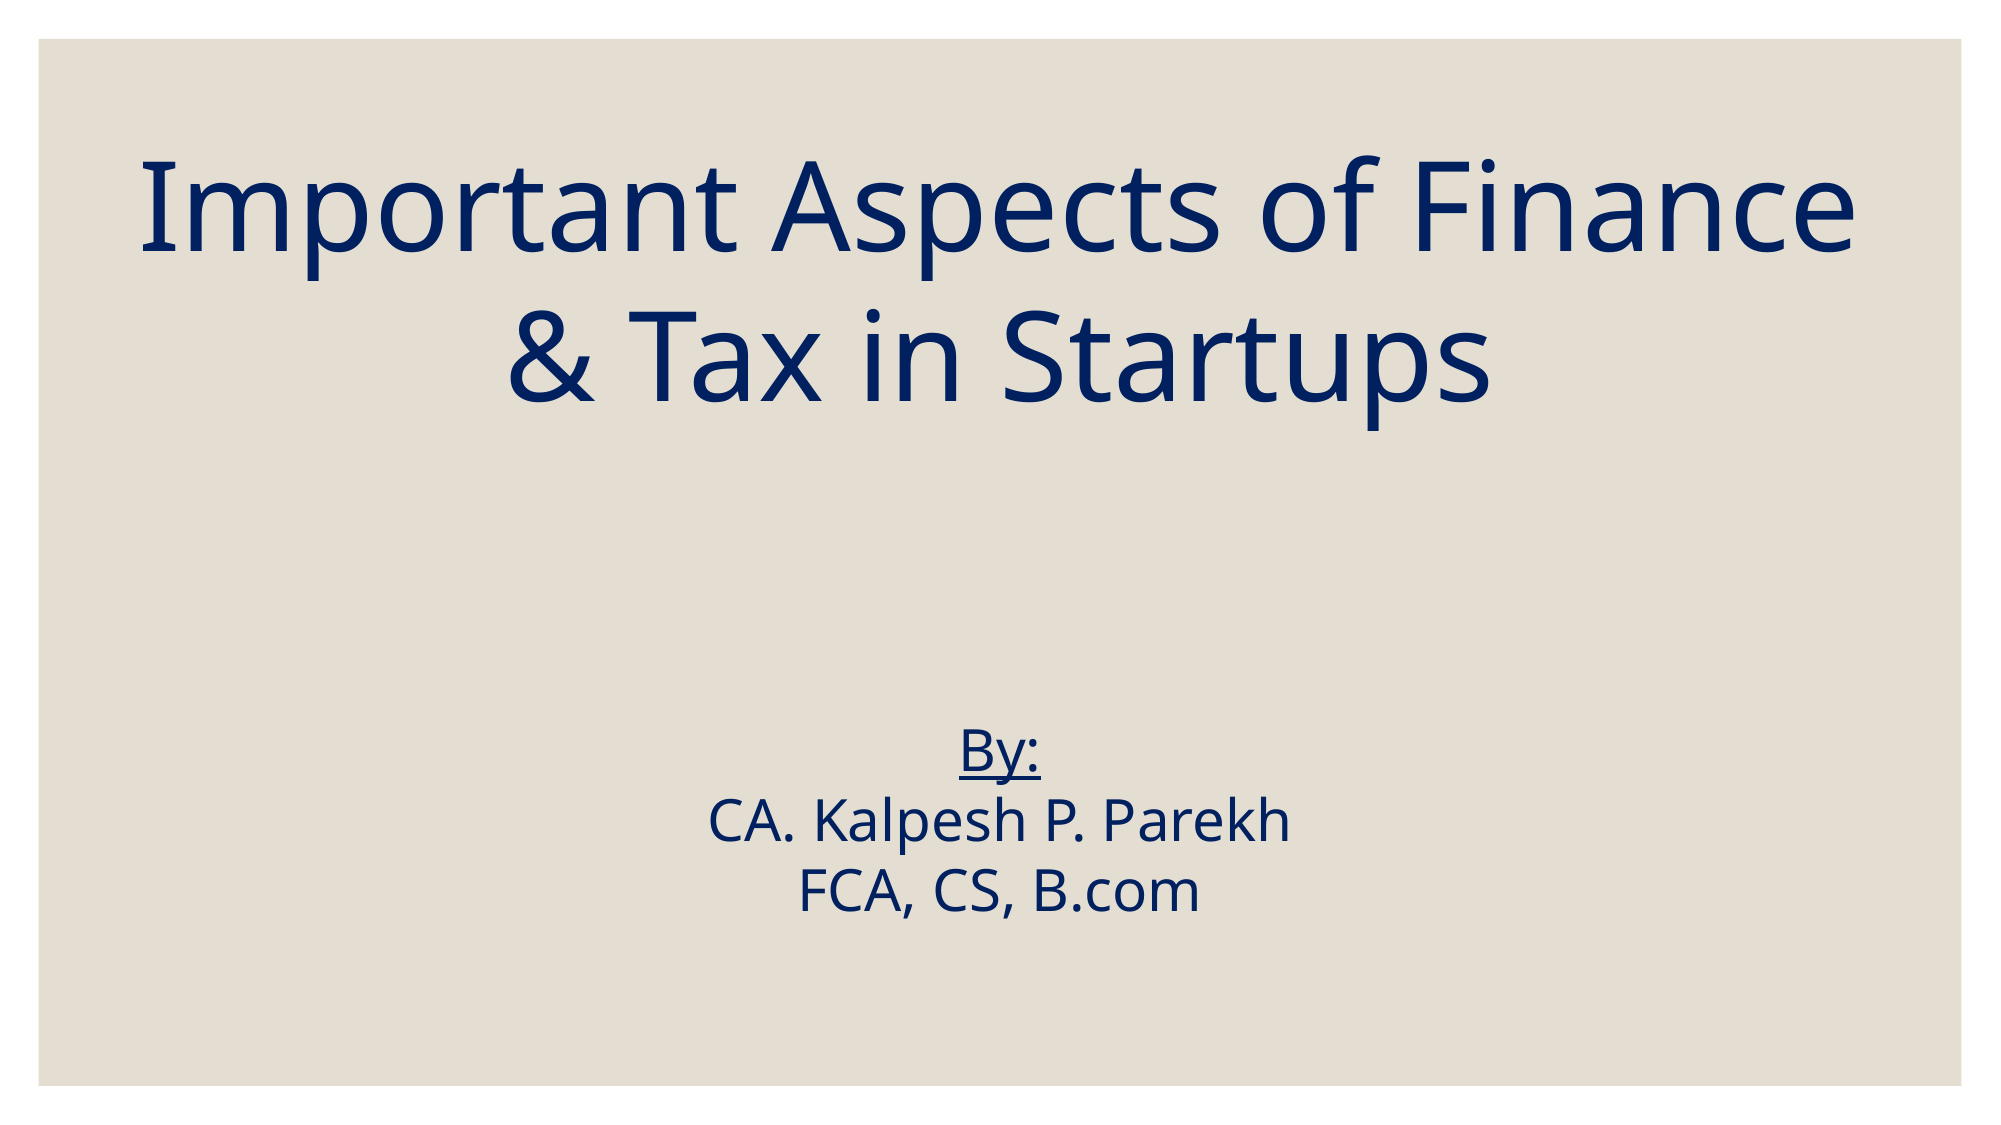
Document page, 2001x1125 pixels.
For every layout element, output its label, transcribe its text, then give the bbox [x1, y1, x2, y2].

text_box Important Aspects of Finance & Tax in Startups [95, 119, 1905, 434]
text_box By: CA. Kalpesh P. Parekh FCA, CS, B.com [593, 705, 1407, 931]
